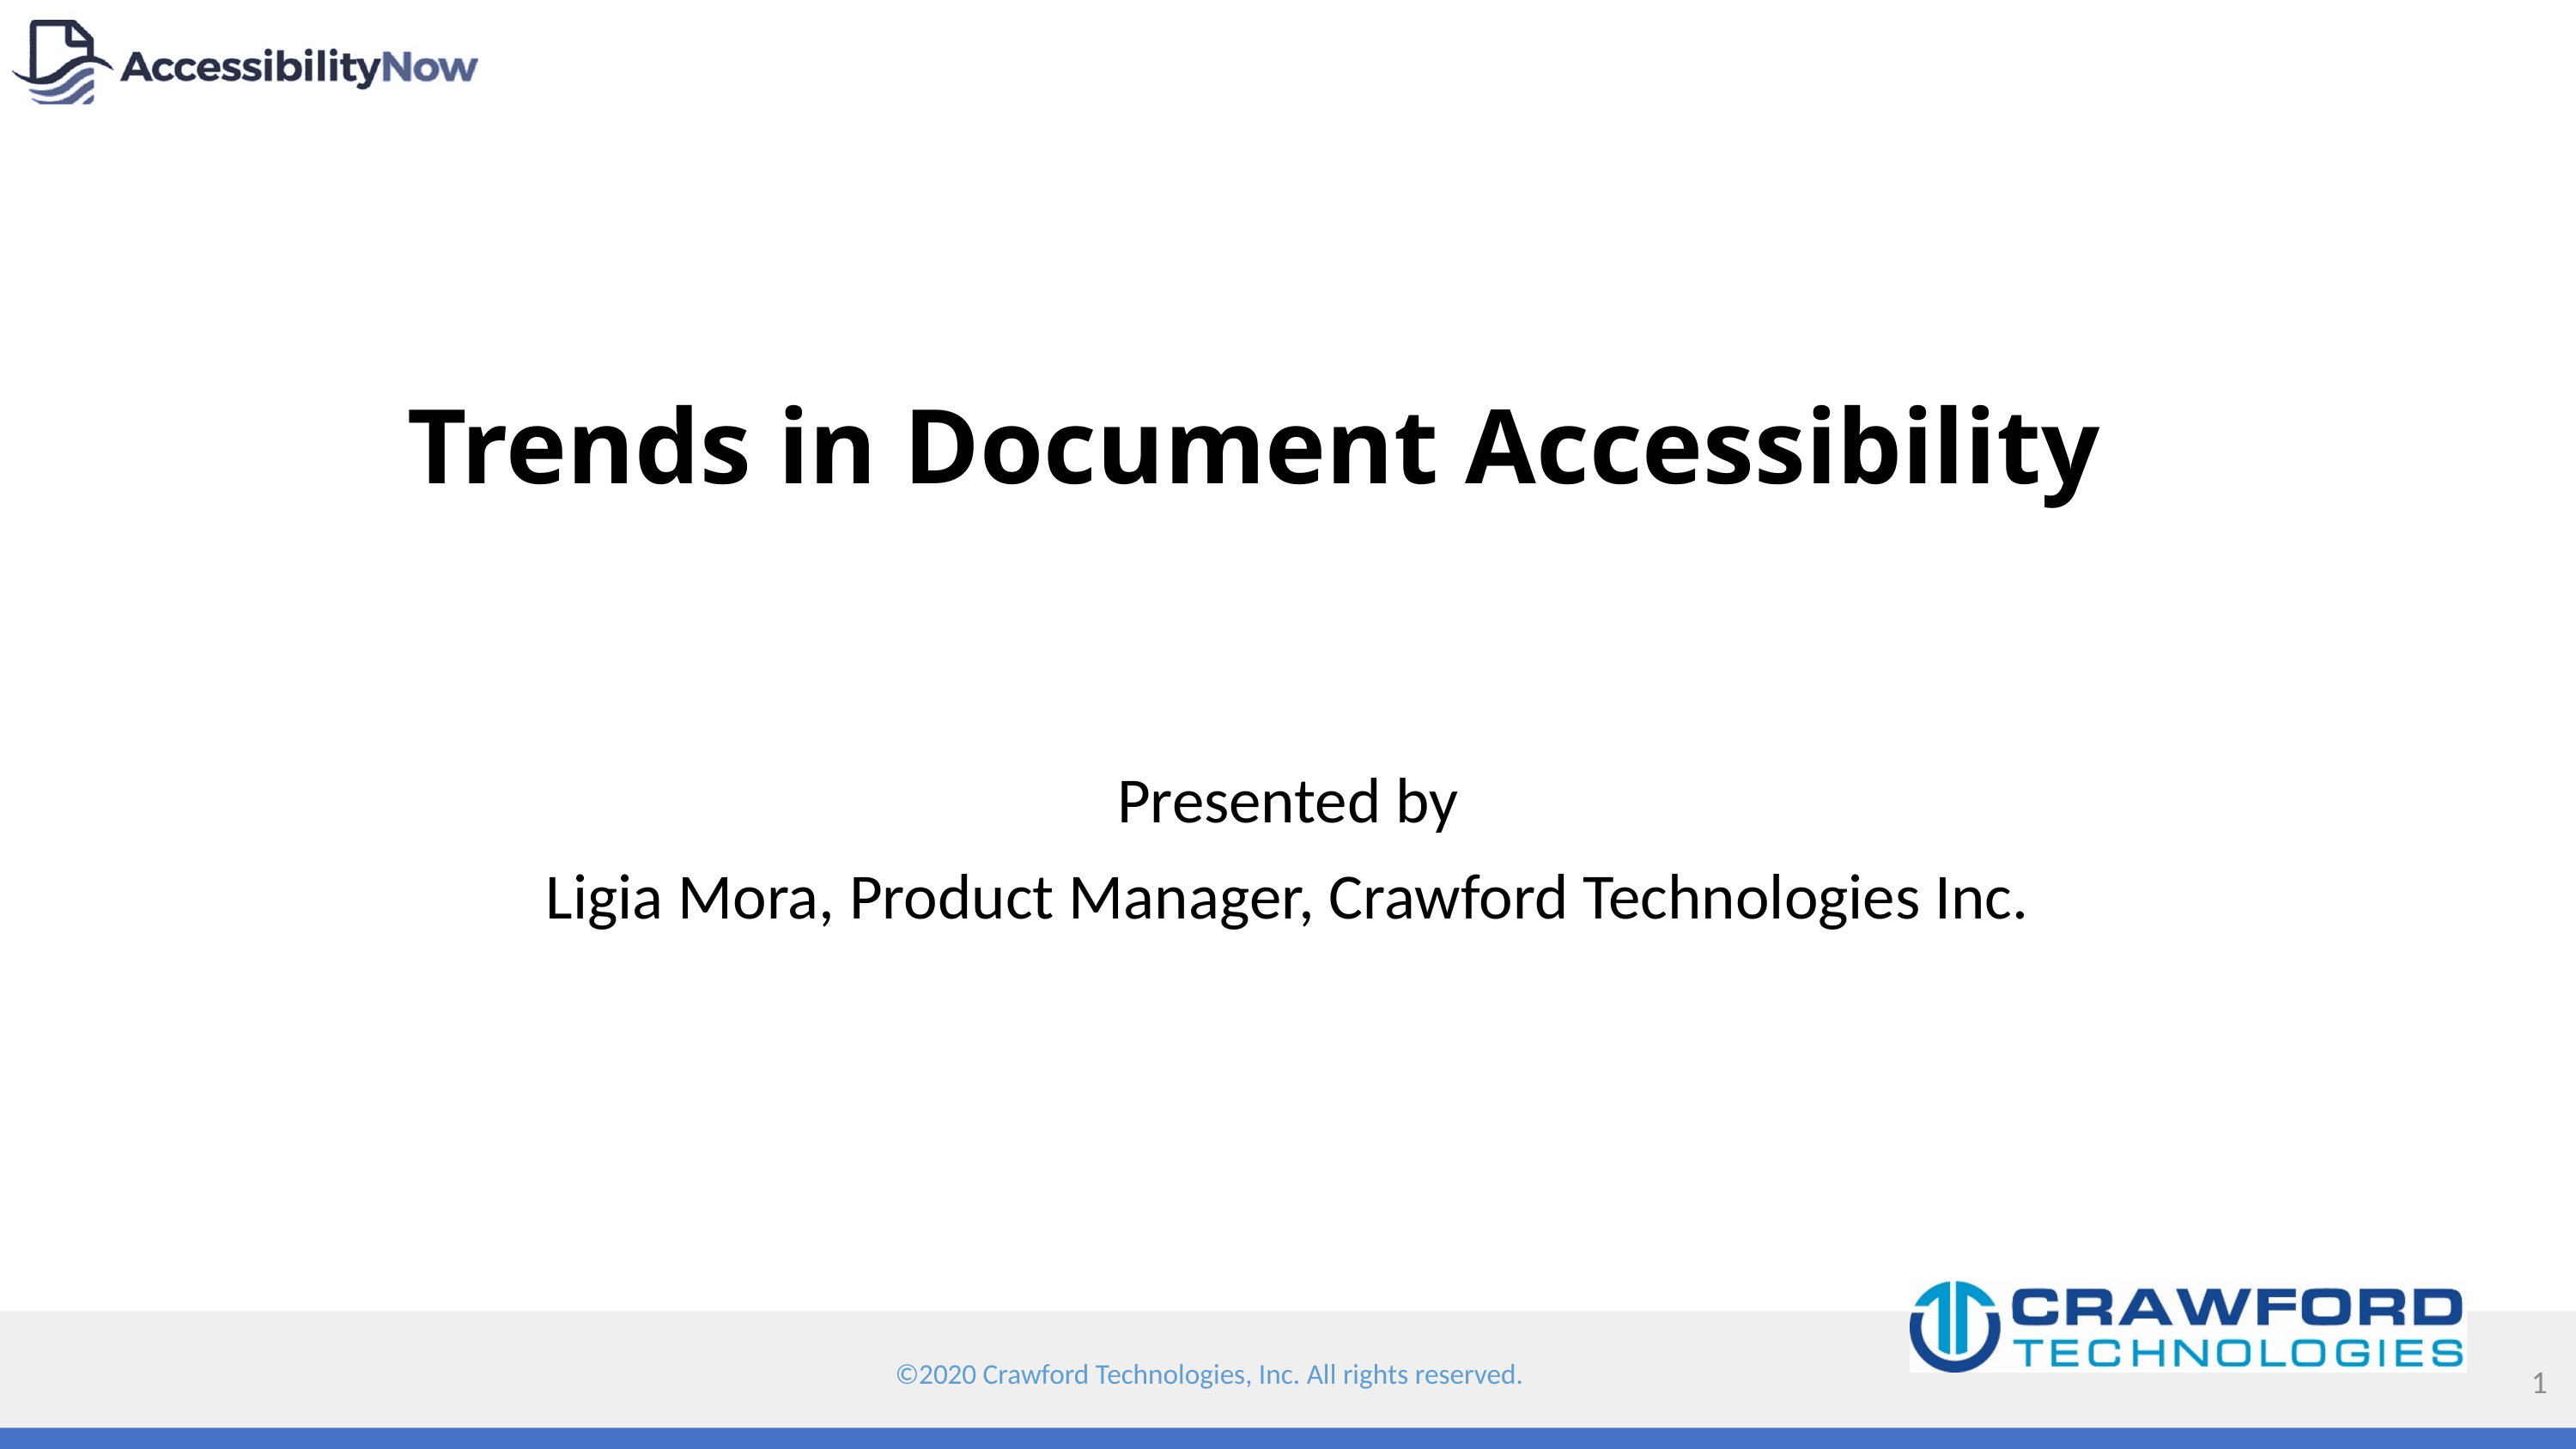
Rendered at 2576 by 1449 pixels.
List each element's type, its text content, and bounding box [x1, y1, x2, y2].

picture [1910, 1280, 2467, 1373]
subtitle Presented by Ligia Mora, Product Manager, Crawford Technologies Inc. [322, 761, 2254, 1111]
picture [0, 9, 489, 115]
title Trends in Document Accessibility [384, 373, 2123, 527]
